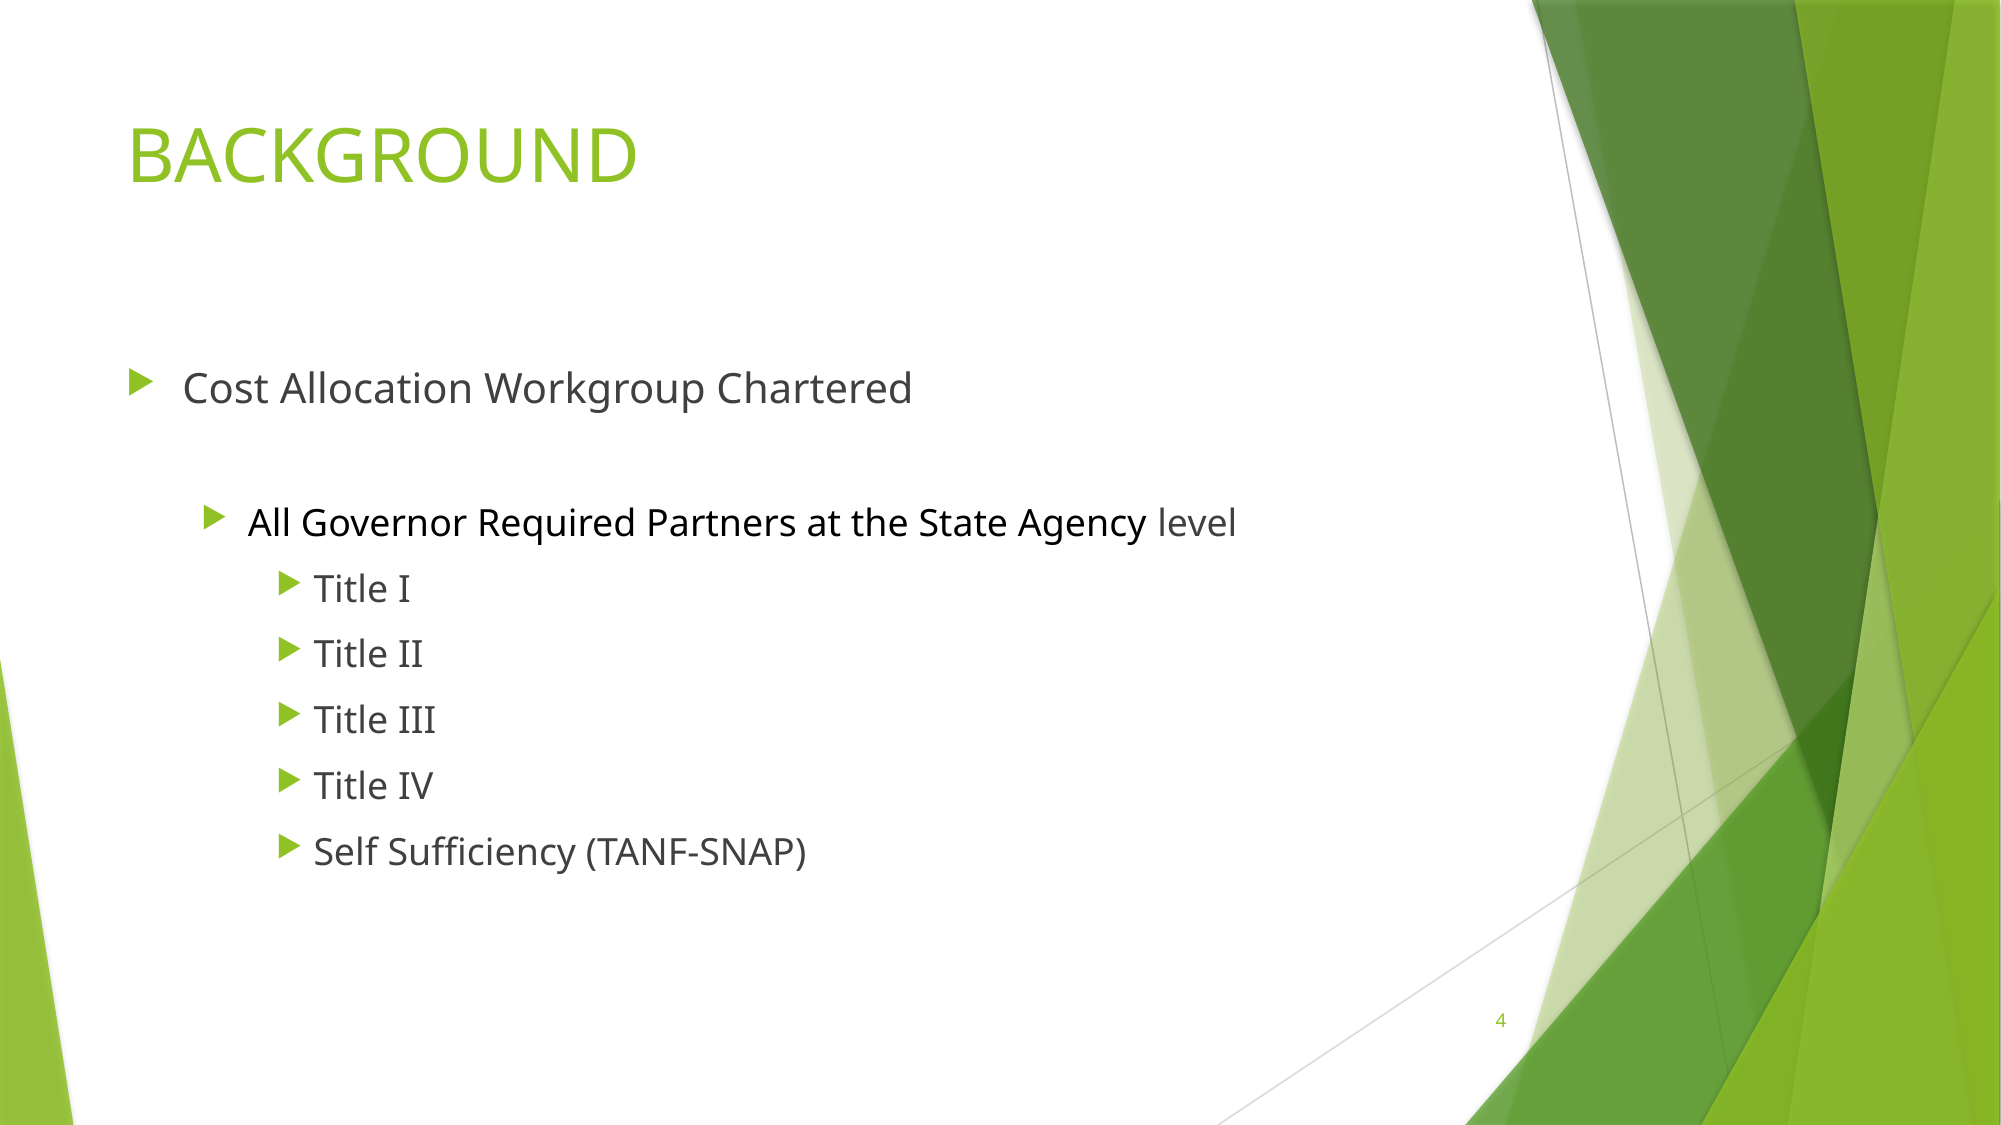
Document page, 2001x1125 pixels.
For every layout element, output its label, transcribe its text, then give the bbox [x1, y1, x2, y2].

list Cost Allocation Workgroup Chartered All Governor Required Partners at the State Agency level Title I Title II Title III Title IV Self Sufficiency (TANF-SNAP) [111, 354, 1522, 992]
title BACKGROUND [111, 99, 1522, 317]
slide_number 4 [1409, 991, 1522, 1051]
